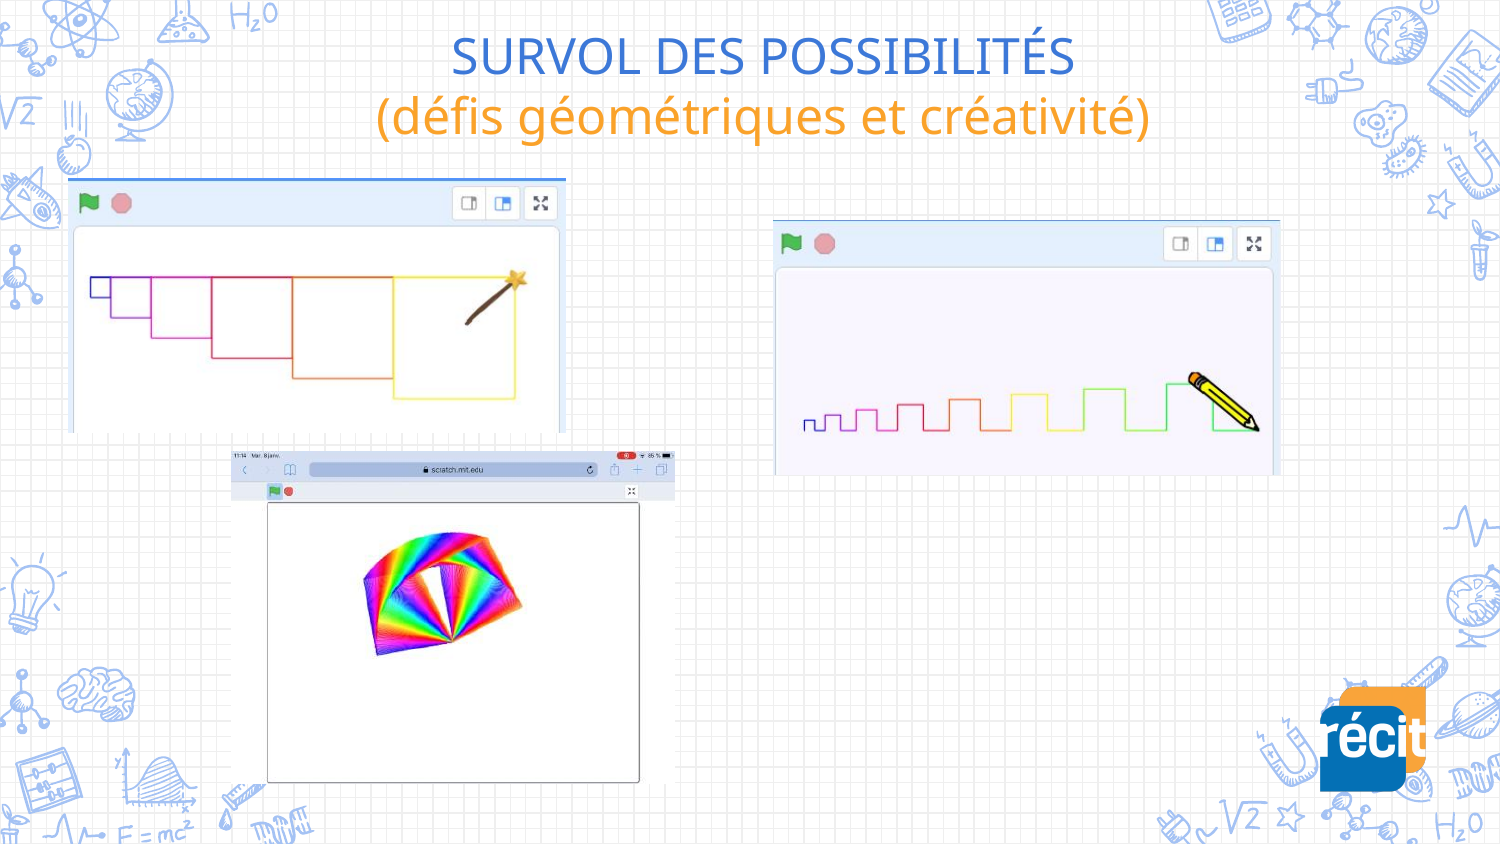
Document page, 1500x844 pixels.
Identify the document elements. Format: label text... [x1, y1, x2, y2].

picture [773, 220, 1281, 475]
title SURVOL DES POSSIBILITÉS (défis géométriques et créativité) [79, 14, 1449, 160]
picture [68, 178, 566, 433]
picture [231, 450, 676, 784]
picture [1314, 683, 1428, 794]
